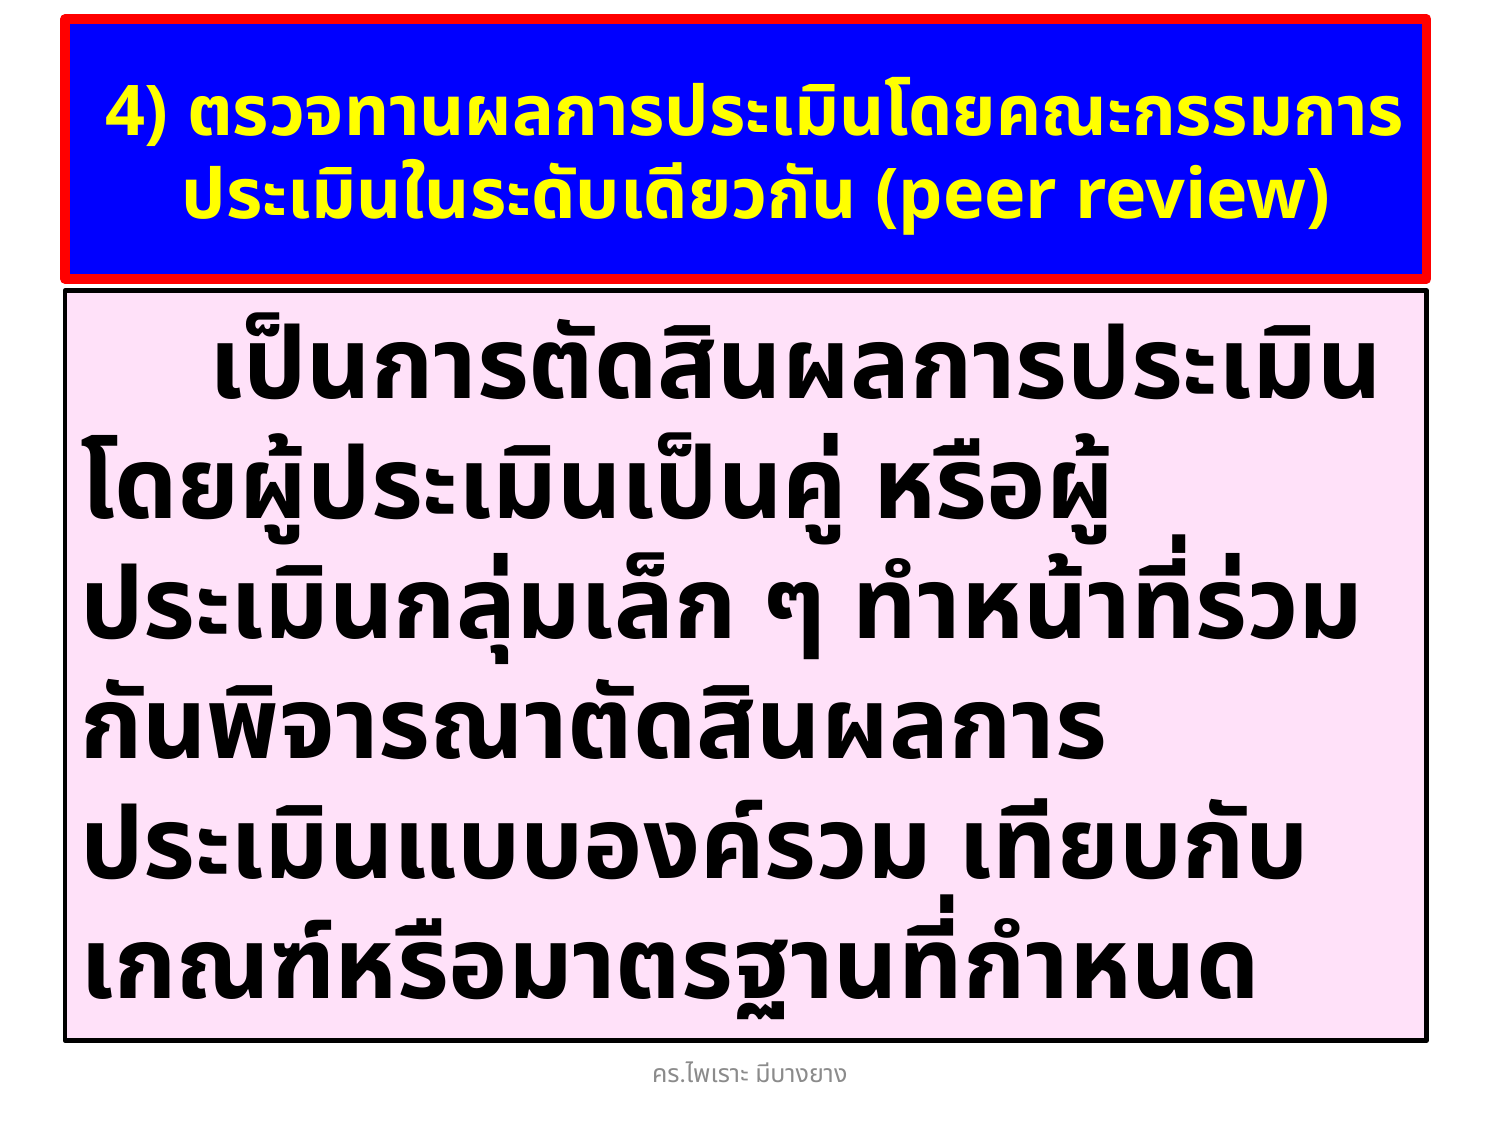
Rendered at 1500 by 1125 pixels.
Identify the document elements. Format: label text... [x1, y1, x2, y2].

footer คร.ไพเราะ มีบางยาง [512, 1042, 988, 1103]
title 4) ตรวจทานผลการประเมินโดยคณะกรรมการประเมินในระดับเดียวกัน (peer review) [64, 19, 1427, 279]
list เป็นการตัดสินผลการประเมินโดยผู้ประเมินเป็นคู่ หรือผู้ประเมินกลุ่มเล็ก ๆ ทำหน้าที่ร่วมกันพิจารณาตัดสินผลการประเมินแบบองค์รวม เทียบกับเกณฑ์หรือมาตรฐานที่กำหนด [64, 290, 1427, 1041]
